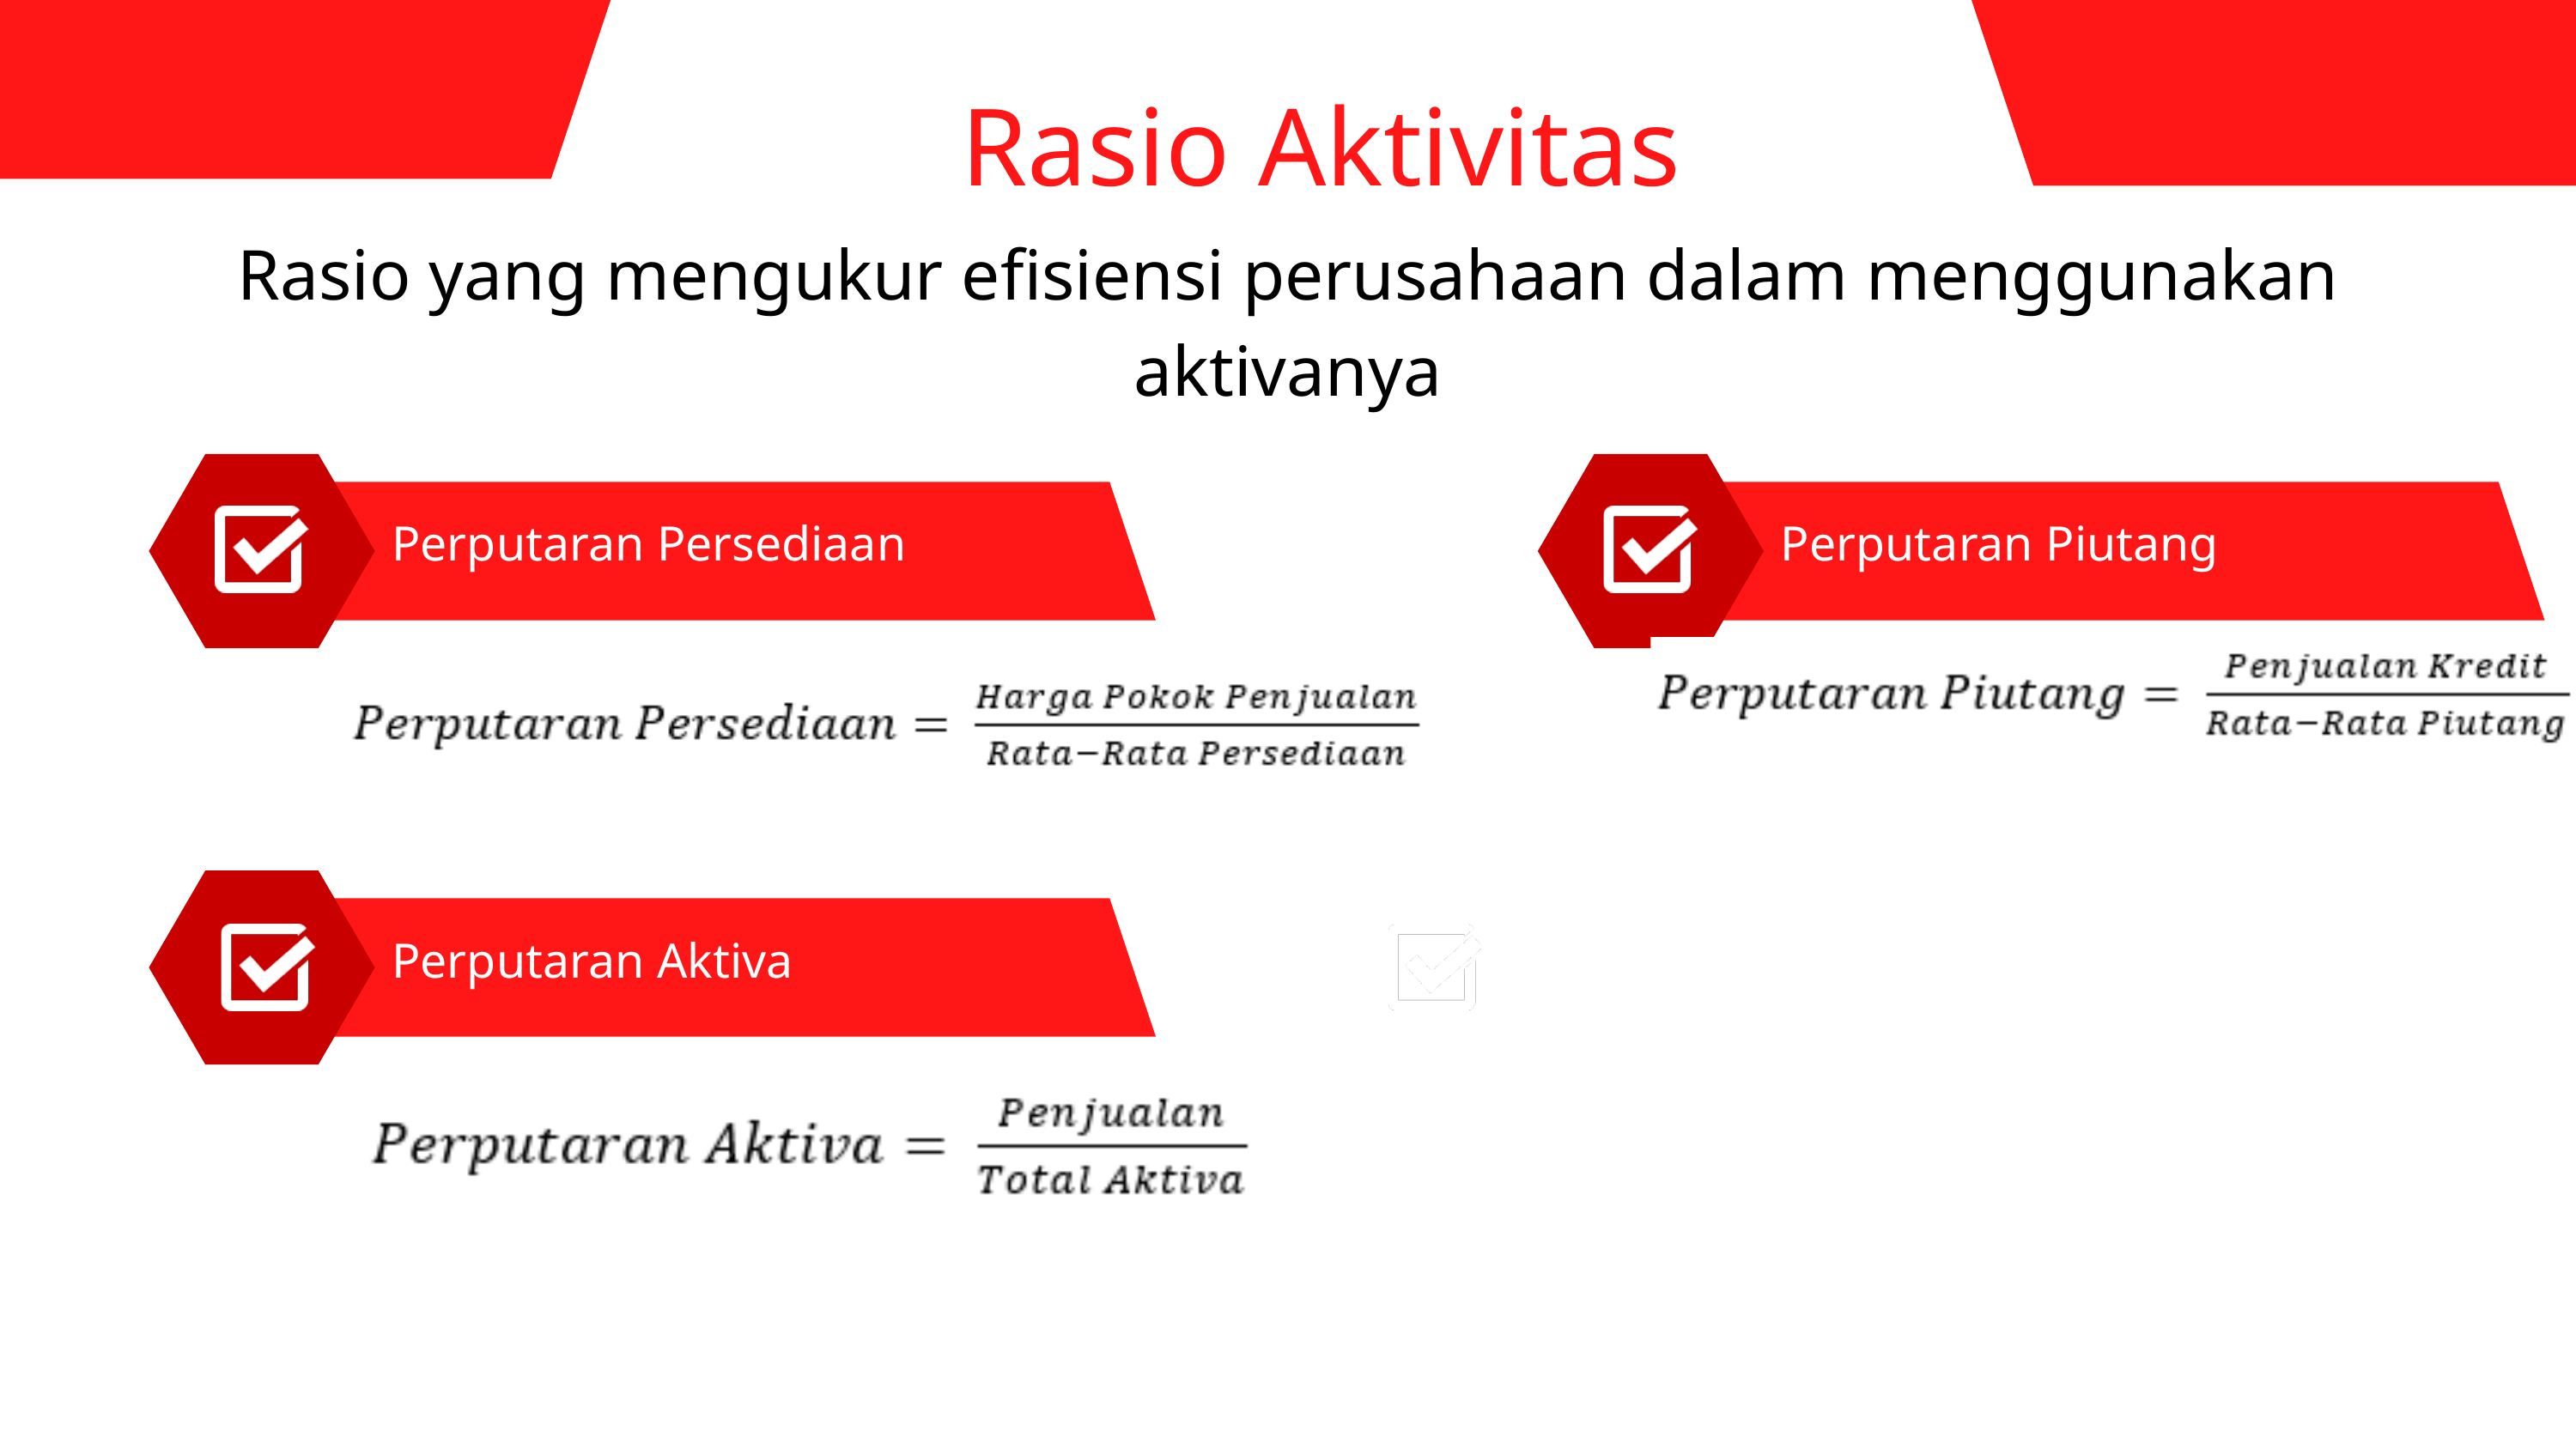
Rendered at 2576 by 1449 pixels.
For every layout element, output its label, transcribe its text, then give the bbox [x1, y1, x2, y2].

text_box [1768, 482, 2545, 621]
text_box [379, 898, 1157, 1037]
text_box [149, 453, 375, 649]
text_box [1650, 637, 2576, 759]
text_box [315, 665, 1436, 799]
text_box [1388, 924, 1483, 1011]
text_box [379, 482, 1157, 621]
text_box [1924, 0, 2576, 186]
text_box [0, 0, 660, 179]
text_box Rasio yang mengukur efisiensi perusahaan dalam menggunakan aktivanya [205, 216, 2371, 410]
text_box Rasio Aktivitas [647, 78, 1995, 208]
text_box [333, 1082, 1288, 1225]
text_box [149, 870, 375, 1065]
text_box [1537, 453, 1765, 649]
